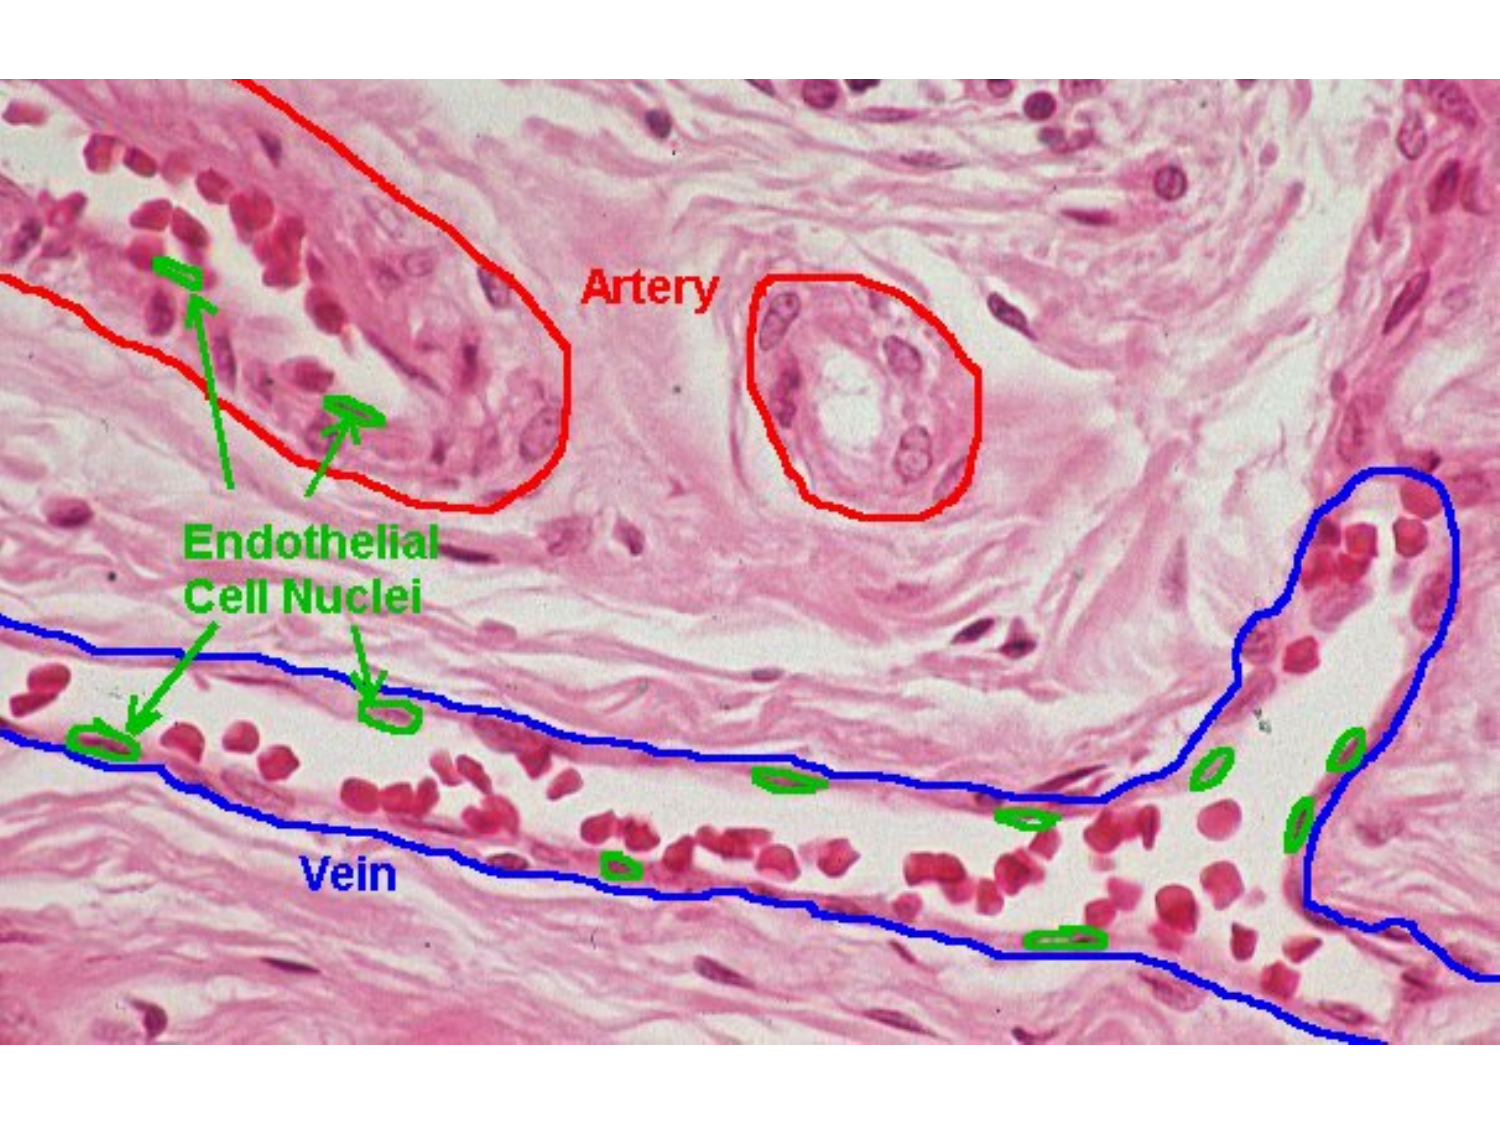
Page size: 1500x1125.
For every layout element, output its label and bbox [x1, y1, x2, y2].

picture [0, 79, 1500, 1046]
